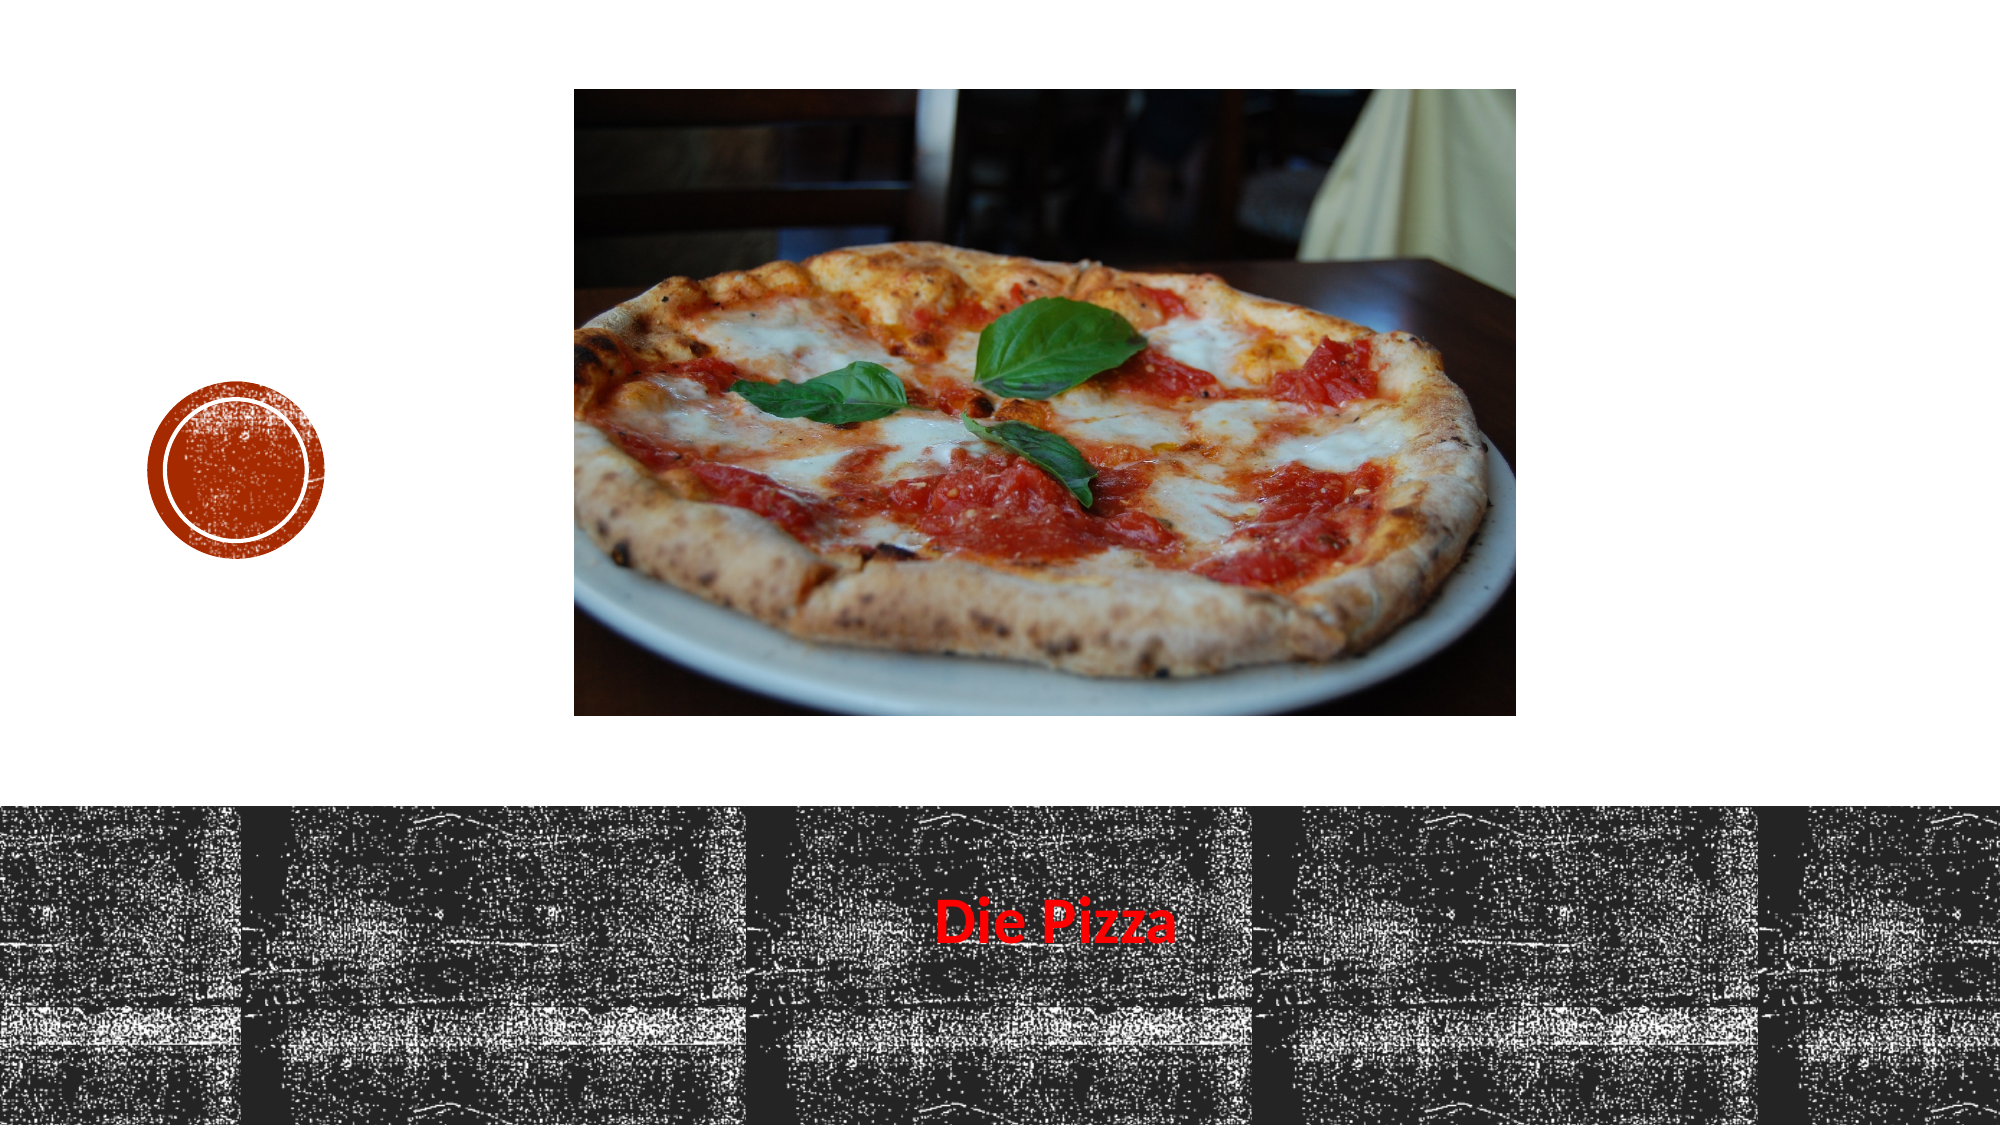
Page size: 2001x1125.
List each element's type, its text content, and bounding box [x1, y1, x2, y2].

picture [574, 89, 1516, 716]
text_box Die Pizza [787, 869, 1327, 965]
